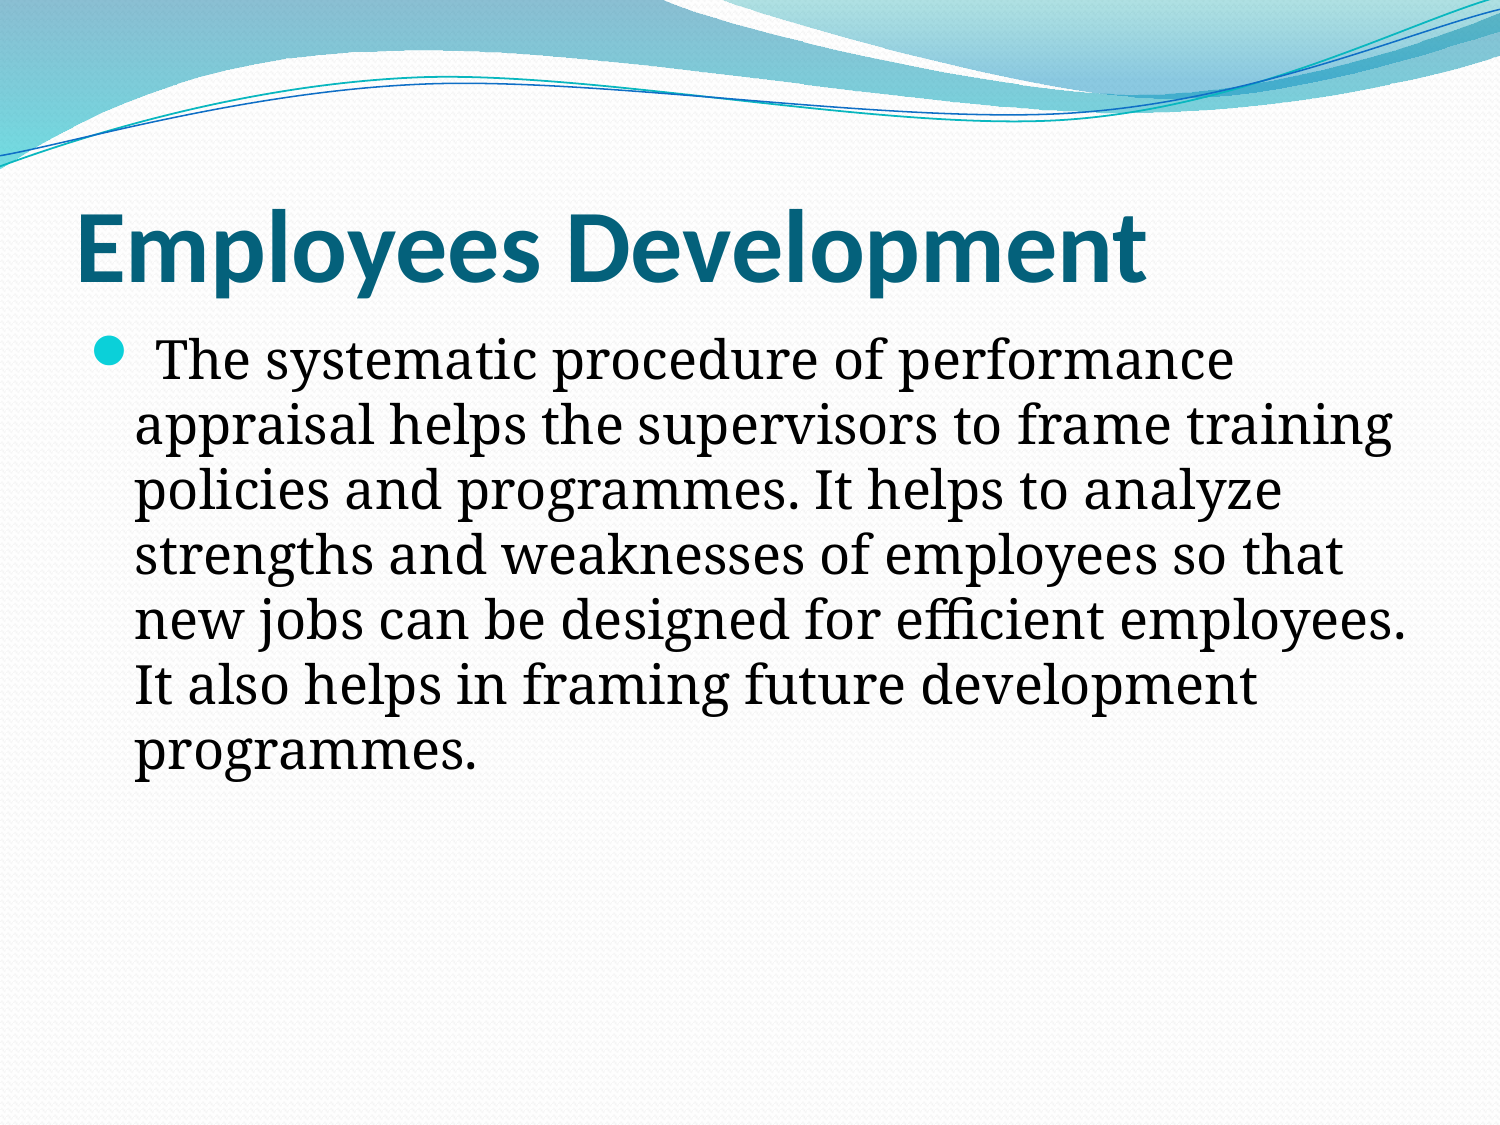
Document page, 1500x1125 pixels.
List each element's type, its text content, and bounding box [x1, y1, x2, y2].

list The systematic procedure of performance appraisal helps the supervisors to frame training policies and programmes. It helps to analyze strengths and weaknesses of employees so that new jobs can be designed for efficient employees. It also helps in framing future development programmes. [75, 317, 1425, 1038]
title Employees Development [75, 115, 1425, 303]
